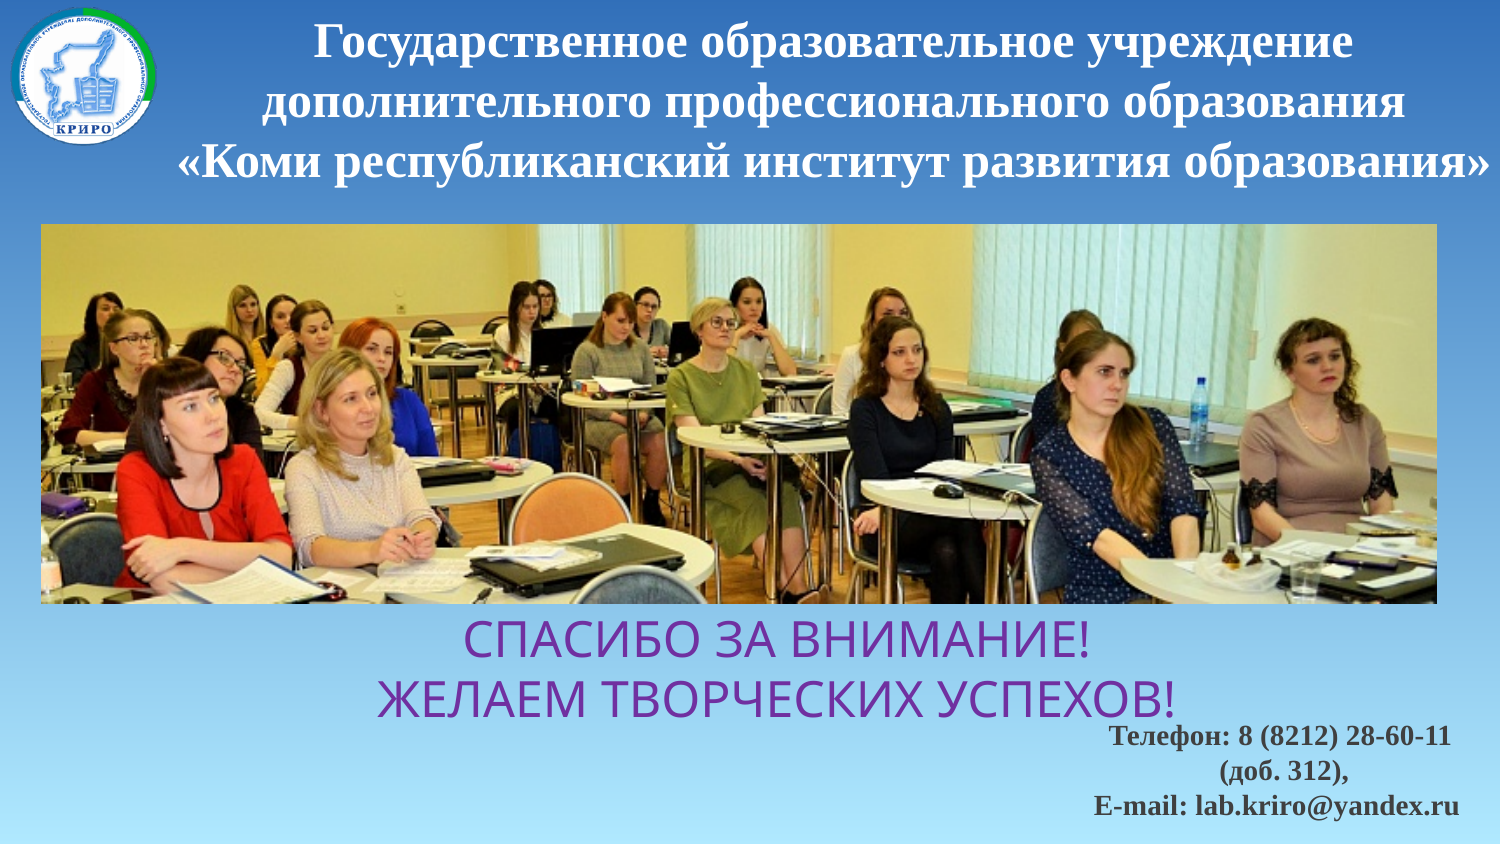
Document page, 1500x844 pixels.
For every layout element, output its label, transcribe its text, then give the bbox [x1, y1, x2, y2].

text_box Телефон: 8 (8212) 28-60-11 (доб. 312), E-mail: lab.kriro@yandex.ru [1058, 708, 1500, 829]
text_box СПАСИБО ЗА ВНИМАНИЕ! ЖЕЛАЕМ ТВОРЧЕСКИХ УСПЕХОВ! [310, 604, 1244, 735]
picture [4, 1, 160, 150]
picture [41, 224, 1438, 604]
text_box Государственное образовательное учреждение дополнительного профессионального образования «Коми республиканский институт развития образования» [157, 0, 1500, 195]
